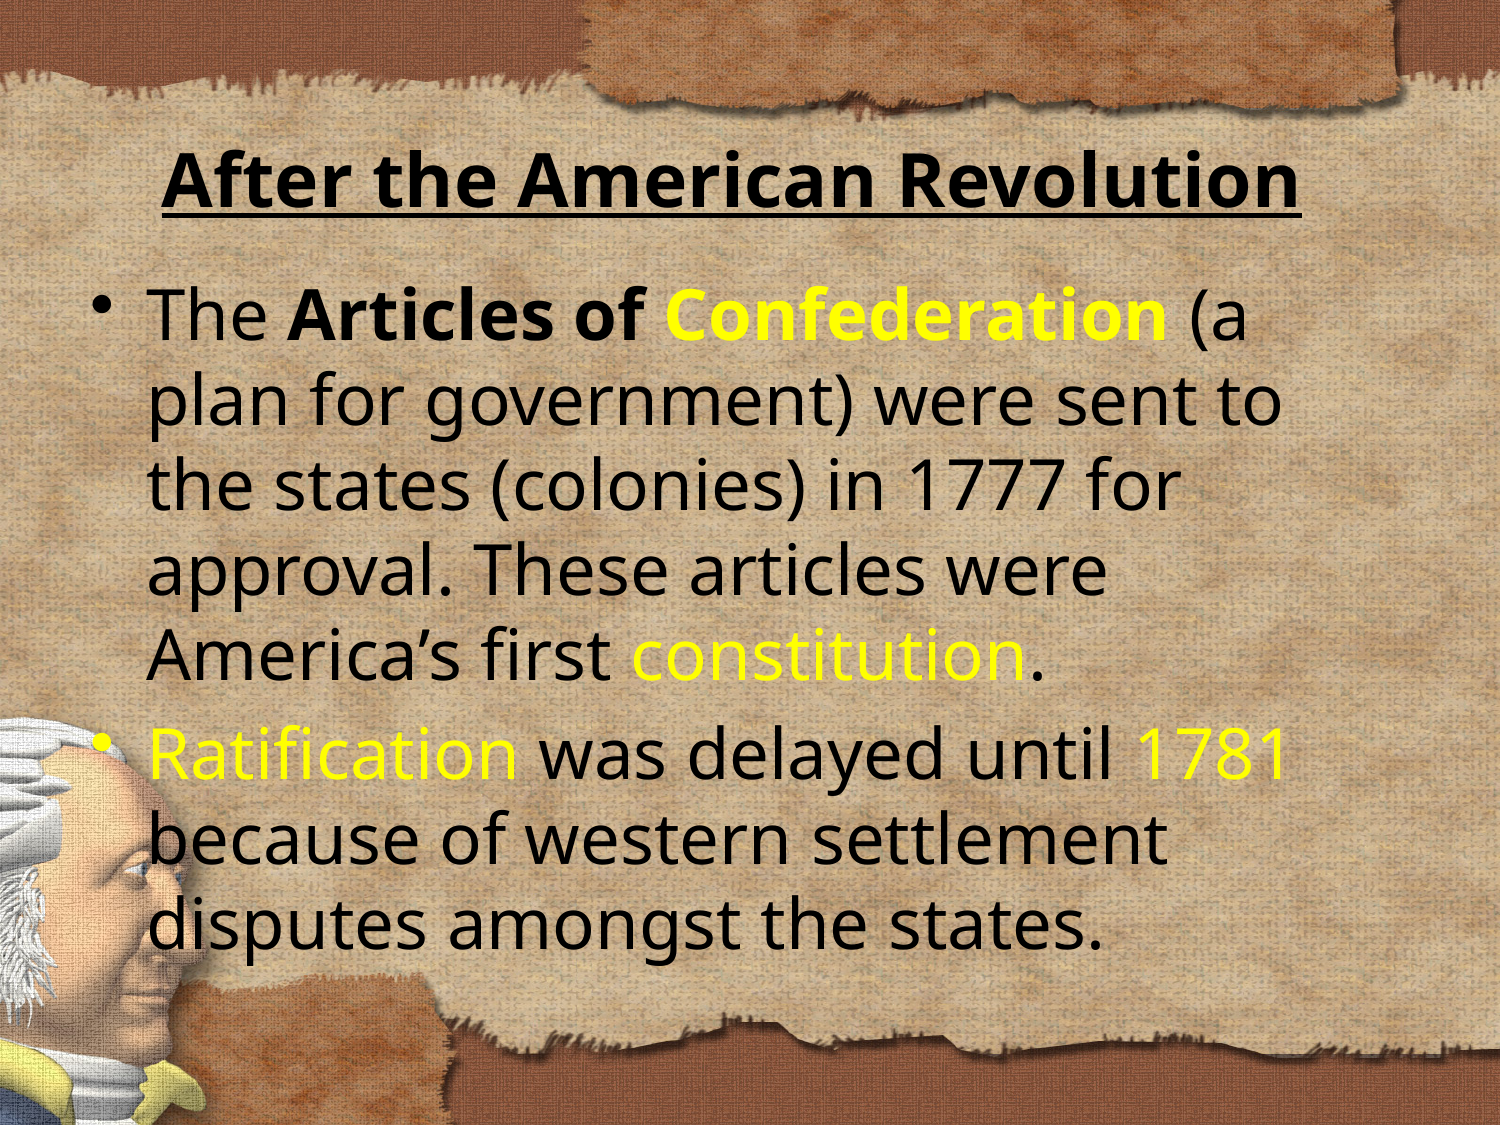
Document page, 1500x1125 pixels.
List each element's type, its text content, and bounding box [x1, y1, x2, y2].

list The Articles of Confederation (a plan for government) were sent to the states (colonies) in 1777 for approval. These articles were America’s first constitution. Ratification was delayed until 1781 because of western settlement disputes amongst the states. [74, 262, 1426, 981]
picture [0, 0, 1500, 1125]
text_box After the American Revolution [146, 124, 1318, 230]
